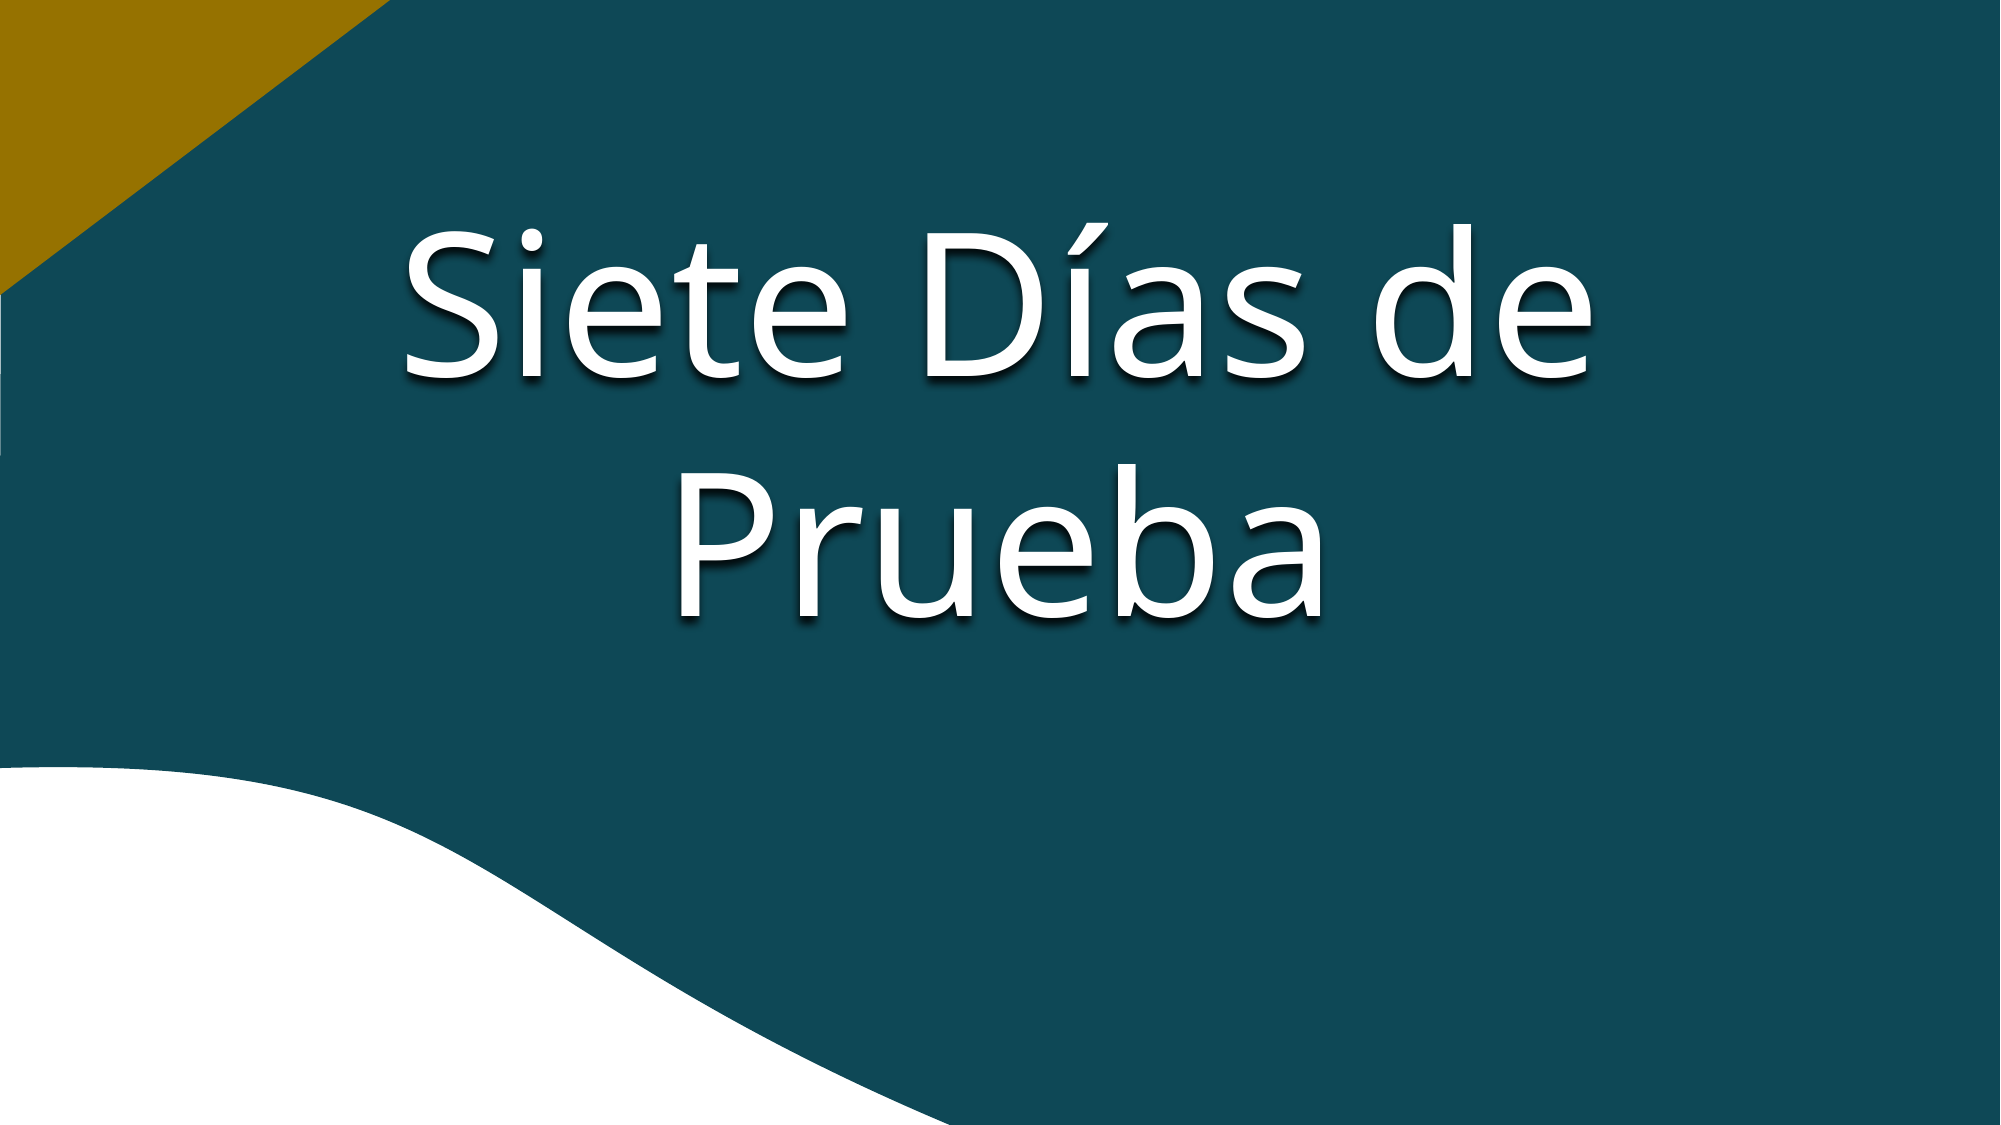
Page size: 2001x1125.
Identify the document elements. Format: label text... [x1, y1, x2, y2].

text_box [0, 0, 2000, 1125]
text_box Siete Días de Prueba [304, 169, 1695, 664]
text_box [0, 0, 392, 297]
